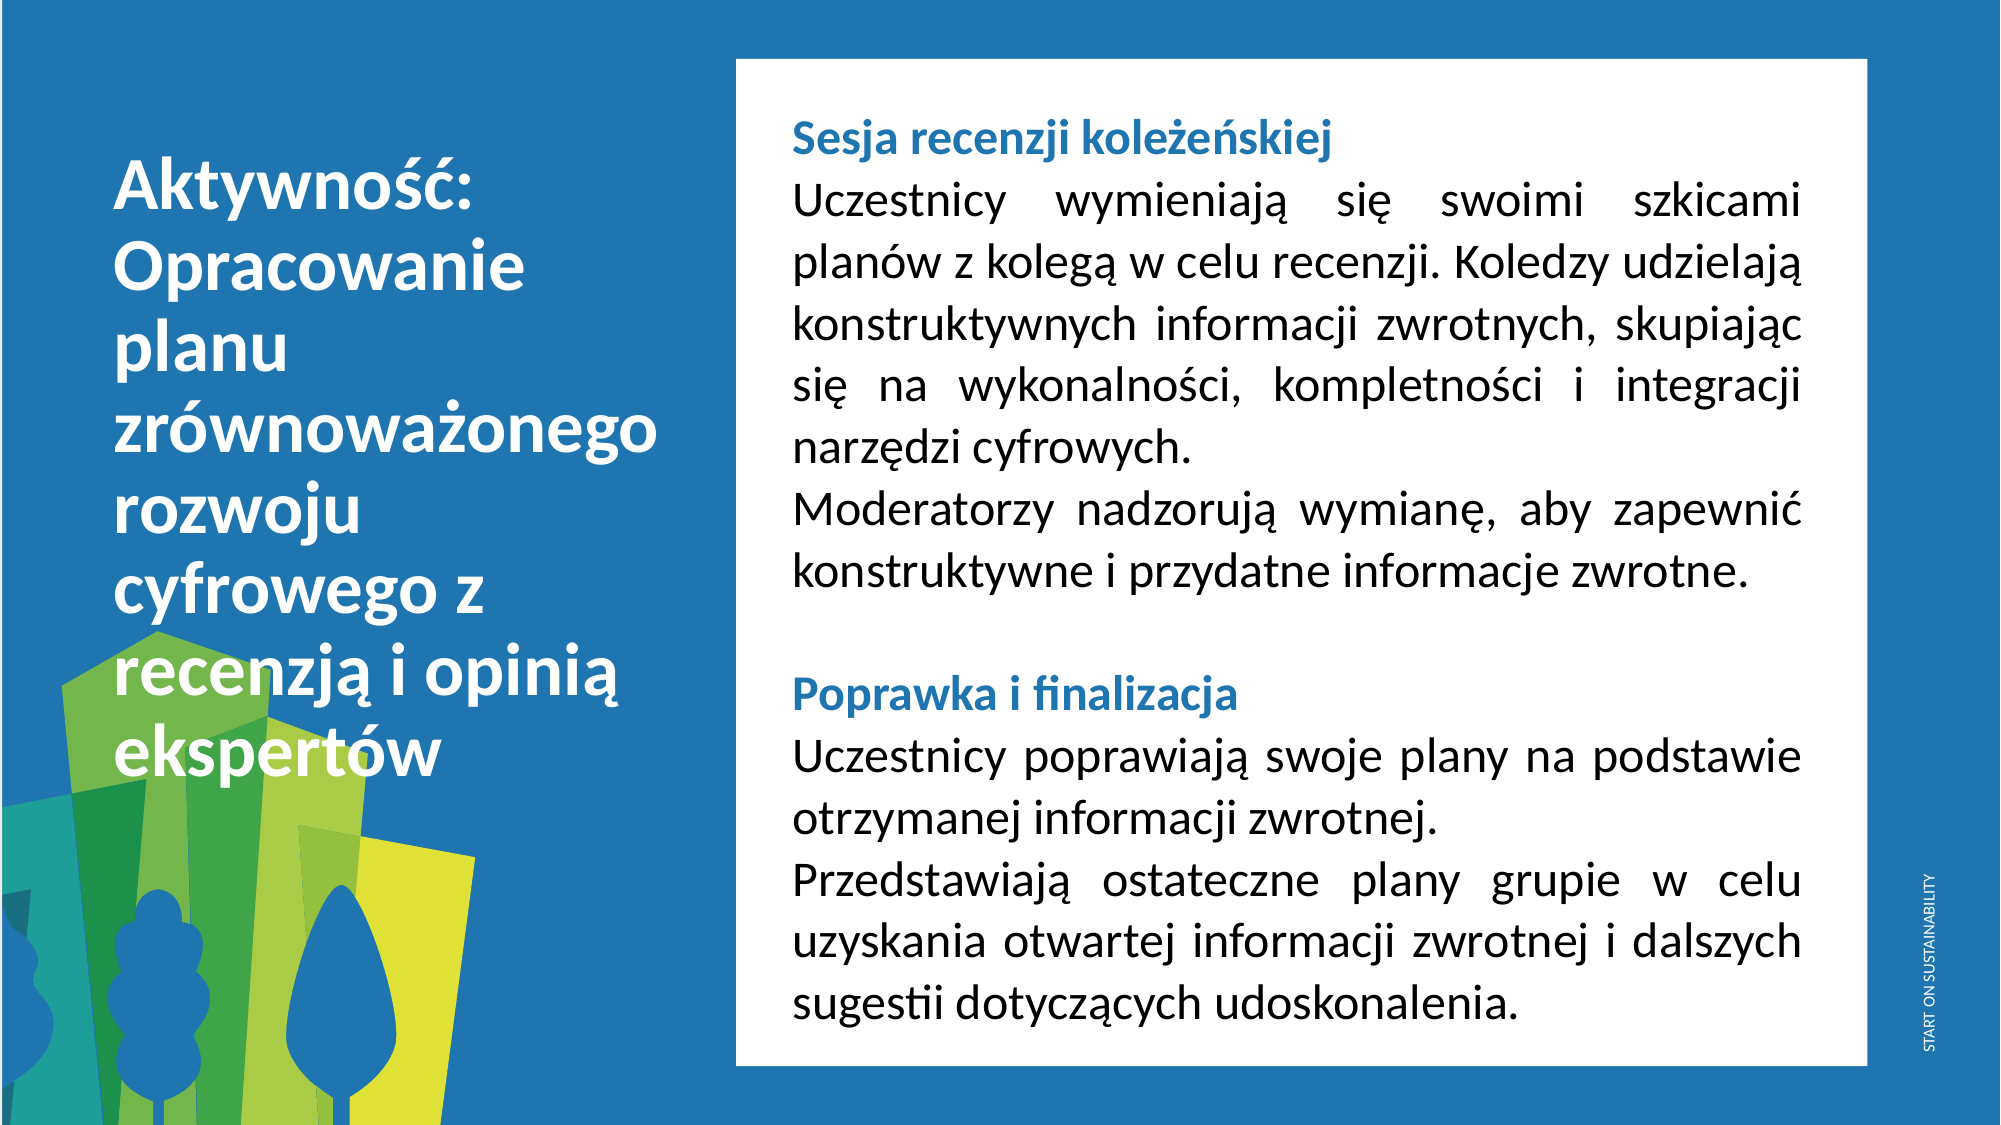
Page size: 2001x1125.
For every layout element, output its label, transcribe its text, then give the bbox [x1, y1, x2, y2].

list Sesja recenzji koleżeńskiej Uczestnicy wymieniają się swoimi szkicami planów z kolegą w celu recenzji. Koledzy udzielają konstruktywnych informacji zwrotnych, skupiając się na wykonalności, kompletności i integracji narzędzi cyfrowych. Moderatorzy nadzorują wymianę, aby zapewnić konstruktywne i przydatne informacje zwrotne. Poprawka i finalizacja Uczestnicy poprawiają swoje plany na podstawie otrzymanej informacji zwrotnej. Przedstawiają ostateczne plany grupie w celu uzyskania otwartej informacji zwrotnej i dalszych sugestii dotyczących udoskonalenia. [777, 95, 1818, 943]
list Aktywność: Opracowanie planu zrównoważonego rozwoju cyfrowego z recenzją i opinią ekspertów [98, 137, 703, 429]
